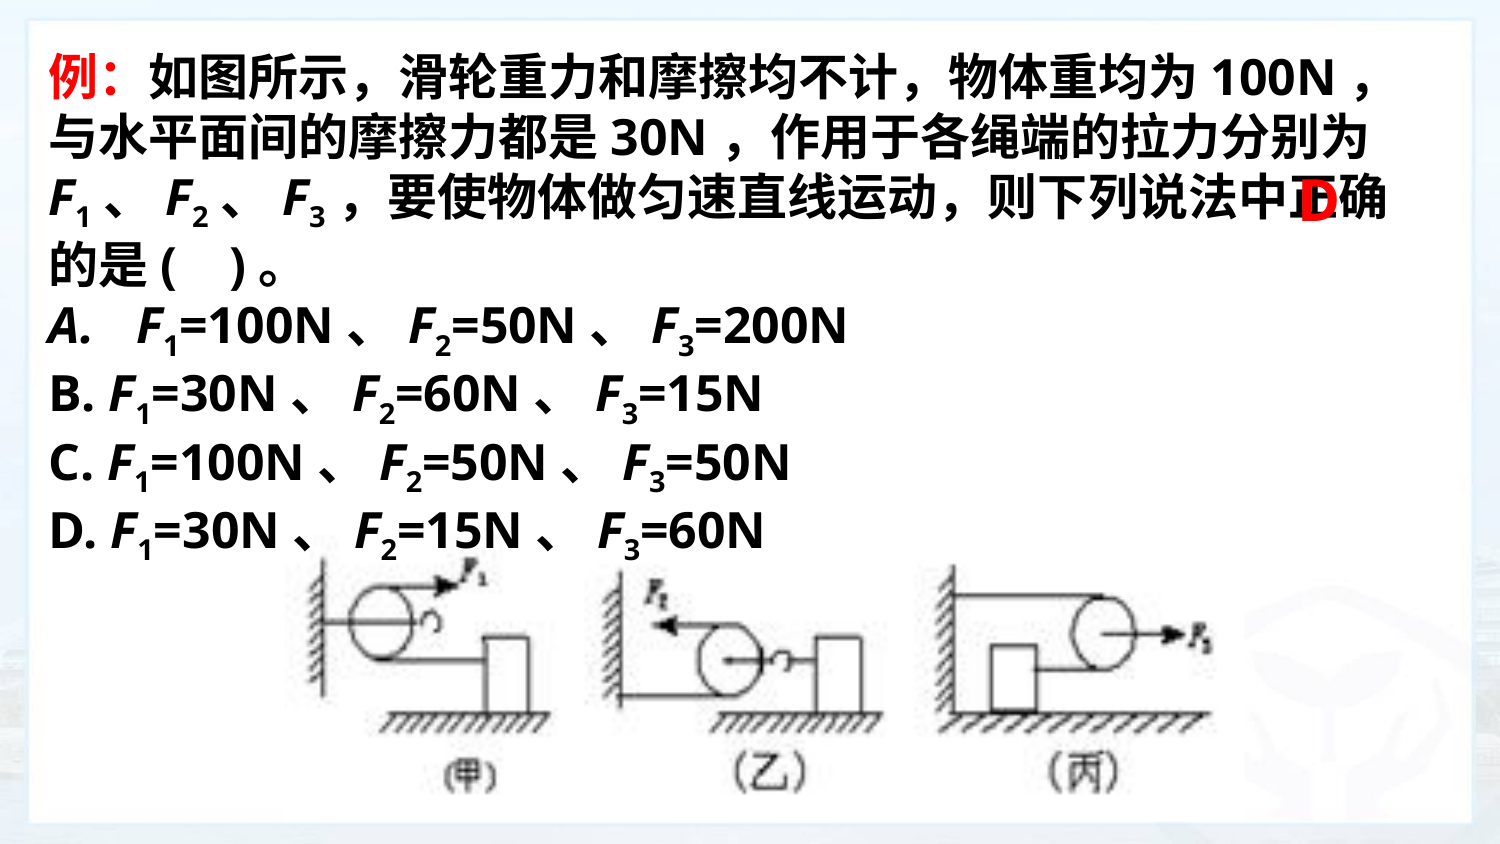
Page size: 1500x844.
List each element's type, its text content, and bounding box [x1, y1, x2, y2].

text_box 例：如图所示，滑轮重力和摩擦均不计，物体重均为100N，与水平面间的摩擦力都是30N，作用于各绳端的拉力分别为F1、F2、F3，要使物体做匀速直线运动，则下列说法中正确的是( )。 F1=100N、F2=50N、F3=200N B. F1=30N、F2=60N、F3=15N C. F1=100N、F2=50N、F3=50N D. F1=30N、F2=15N、F3=60N [33, 37, 1452, 574]
text_box D [1282, 156, 1355, 241]
picture [0, 0, 1500, 844]
